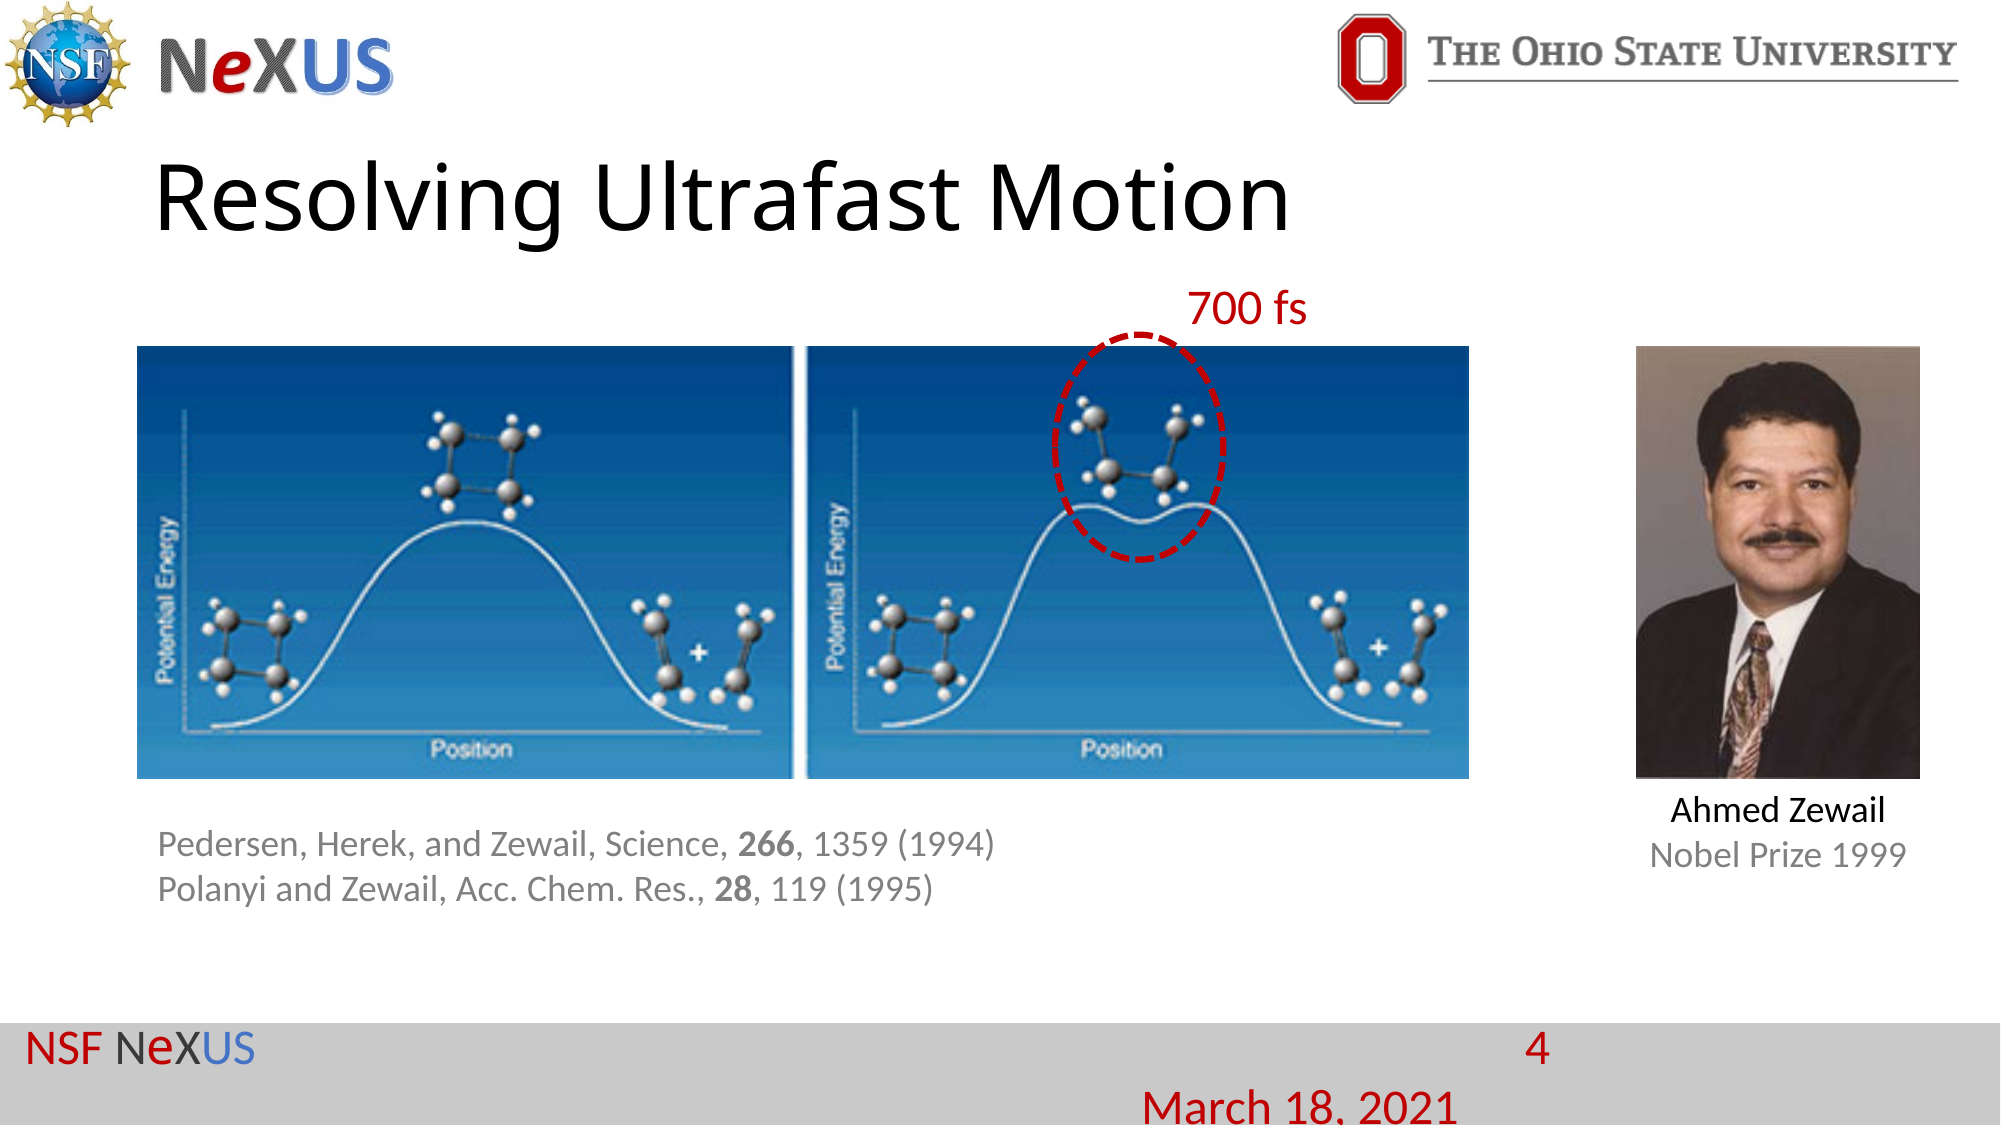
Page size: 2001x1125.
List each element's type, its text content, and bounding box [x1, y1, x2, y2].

title Resolving Ultrafast Motion [137, 123, 1863, 278]
text_box [1101, 333, 1178, 346]
picture [137, 346, 1469, 779]
text_box Pedersen, Herek, and Zewail, Science, 266, 1359 (1994) Polanyi and Zewail, Acc. Chem. Res., 28, 119 (1995) [142, 811, 1011, 917]
text_box 700 fs [1171, 267, 1323, 343]
text_box Ahmed Zewail Nobel Prize 1999 [1634, 778, 1922, 883]
picture [0, 0, 401, 132]
picture [1636, 346, 1920, 779]
picture [1337, 13, 1959, 104]
